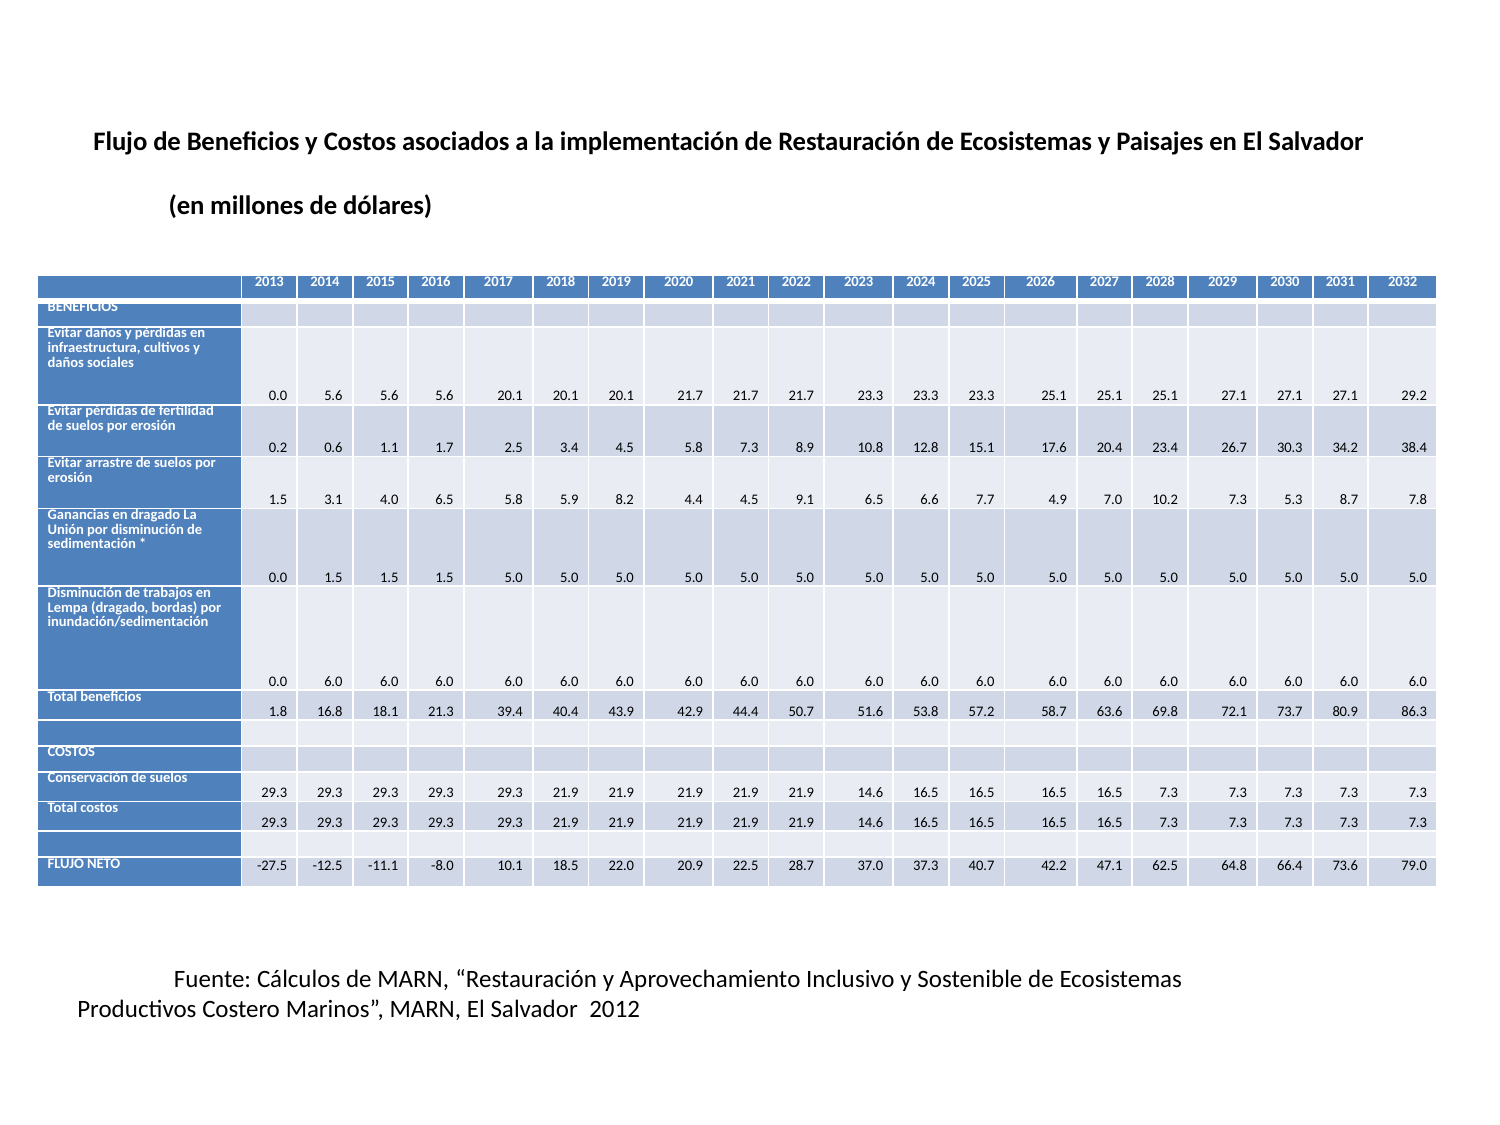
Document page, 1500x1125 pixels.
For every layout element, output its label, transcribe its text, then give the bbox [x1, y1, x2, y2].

table_cell 27.1 [1189, 328, 1256, 404]
table_cell 21.9 [589, 802, 643, 830]
table_cell 39.4 [465, 691, 532, 719]
table_header 2018 [534, 276, 588, 298]
table_header 2026 [1005, 276, 1076, 298]
table_cell [1078, 304, 1131, 326]
table_cell [1314, 721, 1367, 745]
table_cell 12.8 [894, 406, 948, 456]
table_cell 53.8 [894, 691, 948, 719]
table_cell [534, 832, 588, 856]
table_cell 6.0 [1133, 587, 1187, 689]
table_cell [409, 832, 463, 856]
table_cell [645, 832, 712, 856]
table_cell 29.3 [298, 773, 352, 801]
table_cell 0.6 [298, 406, 352, 456]
table_cell 6.0 [1369, 587, 1436, 689]
table_cell 6.6 [894, 457, 948, 508]
table_cell 5.6 [409, 328, 463, 404]
table_cell 5.8 [645, 406, 712, 456]
table_header 2031 [1314, 276, 1367, 298]
table_cell 16.5 [1078, 802, 1131, 830]
table_cell 69.8 [1133, 691, 1187, 719]
table_cell 7.3 [1369, 773, 1436, 801]
table_cell Conservación de suelos [38, 773, 241, 801]
table_cell 7.3 [1189, 802, 1256, 830]
table_cell 72.1 [1189, 691, 1256, 719]
table_cell [298, 304, 352, 326]
table_header 2027 [1078, 276, 1131, 298]
table_cell 16.5 [1005, 802, 1076, 830]
table_cell 16.5 [950, 802, 1004, 830]
table_cell 47.1 [1078, 858, 1131, 886]
table_cell [1078, 832, 1131, 856]
table_cell [825, 747, 892, 771]
table_cell [1258, 721, 1312, 745]
table_cell 5.6 [354, 328, 407, 404]
table_cell 5.0 [950, 509, 1004, 585]
table_cell 57.2 [950, 691, 1004, 719]
table_cell 20.1 [534, 328, 588, 404]
table_cell 6.0 [534, 587, 588, 689]
table_cell 51.6 [825, 691, 892, 719]
table_cell 6.0 [769, 587, 823, 689]
table_cell 1.7 [409, 406, 463, 456]
table_cell 10.8 [825, 406, 892, 456]
table_cell [589, 832, 643, 856]
table_cell [242, 721, 296, 745]
table_cell 5.0 [1189, 509, 1256, 585]
table_header 2016 [409, 276, 463, 298]
table_cell [714, 304, 768, 326]
table_cell [1369, 304, 1436, 326]
table_cell 7.3 [1133, 802, 1187, 830]
table_cell 58.7 [1005, 691, 1076, 719]
table_cell [894, 747, 948, 771]
table_cell Ganancias en dragado La Unión por disminución de sedimentación * [38, 509, 241, 585]
table_cell [1005, 304, 1076, 326]
table_cell 6.5 [825, 457, 892, 508]
table_cell 5.8 [465, 457, 532, 508]
table_cell Evitar daños y pérdidas en infraestructura, cultivos y daños sociales [38, 328, 241, 404]
table_cell 4.9 [1005, 457, 1076, 508]
table_cell 10.1 [465, 858, 532, 886]
table_cell 37.3 [894, 858, 948, 886]
table_cell 8.7 [1314, 457, 1367, 508]
table_cell [354, 304, 407, 326]
table_cell [409, 721, 463, 745]
table_cell 5.0 [1133, 509, 1187, 585]
title F FFlujo de Beneficios y Costos asociados a la implementación de Restauración de Ecosistemas y Paisajes en El Salvador (en millones de dólares) ficios y Costos asociados a la implementación de Restauración de Ecosistemas y Paisajes [65, 50, 1416, 231]
table_cell 20.9 [645, 858, 712, 886]
table_header 2021 [714, 276, 768, 298]
table_cell 21.3 [409, 691, 463, 719]
table_cell 20.1 [589, 328, 643, 404]
table_cell 6.5 [409, 457, 463, 508]
table_cell -8.0 [409, 858, 463, 886]
table_cell 6.0 [409, 587, 463, 689]
table_cell 5.0 [534, 509, 588, 585]
table_cell [465, 721, 532, 745]
table_cell [354, 832, 407, 856]
table_cell 23.3 [825, 328, 892, 404]
table_cell [1133, 832, 1187, 856]
table_cell 5.3 [1258, 457, 1312, 508]
table_cell 7.3 [1314, 773, 1367, 801]
table_cell [645, 747, 712, 771]
table_cell [825, 721, 892, 745]
table_cell [894, 832, 948, 856]
table_cell 66.4 [1258, 858, 1312, 886]
table_header 2020 [645, 276, 712, 298]
table_cell [714, 832, 768, 856]
table_cell 20.1 [465, 328, 532, 404]
table_cell 21.7 [714, 328, 768, 404]
table_cell 16.5 [950, 773, 1004, 801]
table_cell [242, 304, 296, 326]
table_cell [1189, 747, 1256, 771]
table_cell 7.3 [1133, 773, 1187, 801]
table_cell [1189, 832, 1256, 856]
table_cell 9.1 [769, 457, 823, 508]
table_cell 26.7 [1189, 406, 1256, 456]
table_cell 18.1 [354, 691, 407, 719]
table_cell 6.0 [465, 587, 532, 689]
table_cell [1258, 747, 1312, 771]
table_cell [1258, 304, 1312, 326]
table_cell [589, 304, 643, 326]
table_cell [825, 832, 892, 856]
text_box Fuente: Fuente: Cálculos de MARN, “Restauración y Aprovechamiento Inclusivo y Sostenible de Ecosistemas ProductivFuente: Cálculos de MARN, “Restauración y Aprovechamiento Inclusivo y Sostenible de Ecosistemas Productivos Costero Marinos”, MARN, El Salvador 2012 os Costero Marinos”, MARN-El Salvador 2012 [62, 924, 1225, 1125]
table_cell [1005, 721, 1076, 745]
table_cell [1258, 832, 1312, 856]
table_cell 4.0 [354, 457, 407, 508]
table_cell [298, 721, 352, 745]
table_cell 21.9 [769, 802, 823, 830]
table_cell -12.5 [298, 858, 352, 886]
table_cell [1189, 721, 1256, 745]
table_cell 50.7 [769, 691, 823, 719]
table_cell [409, 304, 463, 326]
table_cell 29.3 [242, 802, 296, 830]
table_cell [950, 304, 1004, 326]
table_header 2025 [950, 276, 1004, 298]
table_cell 29.3 [242, 773, 296, 801]
table_cell 7.8 [1369, 457, 1436, 508]
table_cell 40.7 [950, 858, 1004, 886]
table_cell 5.0 [589, 509, 643, 585]
table_header 2023 [825, 276, 892, 298]
table_cell 20.4 [1078, 406, 1131, 456]
table_cell [950, 832, 1004, 856]
table_cell Evitar pérdidas de fertilidad de suelos por erosión [38, 406, 241, 456]
table_cell 44.4 [714, 691, 768, 719]
table_cell Evitar arrastre de suelos por erosión [38, 457, 241, 508]
table_cell [465, 832, 532, 856]
table_cell 1.1 [354, 406, 407, 456]
table_cell 21.9 [645, 773, 712, 801]
table_cell 80.9 [1314, 691, 1367, 719]
table_cell 34.2 [1314, 406, 1367, 456]
table_cell [645, 304, 712, 326]
table_cell 14.6 [825, 773, 892, 801]
table_cell 5.0 [825, 509, 892, 585]
table_cell 17.6 [1005, 406, 1076, 456]
table_cell Total beneficios [38, 691, 241, 719]
table_cell 5.0 [1005, 509, 1076, 585]
table_cell [769, 721, 823, 745]
table_cell 38.4 [1369, 406, 1436, 456]
table_cell [354, 721, 407, 745]
table_cell 6.0 [950, 587, 1004, 689]
table_cell 7.3 [1189, 457, 1256, 508]
table_cell 29.3 [465, 802, 532, 830]
table_cell [1133, 721, 1187, 745]
table_cell 6.0 [298, 587, 352, 689]
table_cell 6.0 [825, 587, 892, 689]
table_cell 16.5 [894, 773, 948, 801]
table_cell 43.9 [589, 691, 643, 719]
table_cell 21.9 [534, 773, 588, 801]
table_cell 23.3 [950, 328, 1004, 404]
table_cell [769, 747, 823, 771]
table_cell 6.0 [1314, 587, 1367, 689]
table_cell 23.3 [894, 328, 948, 404]
table_cell 79.0 [1369, 858, 1436, 886]
table_cell 29.3 [465, 773, 532, 801]
table_cell 6.0 [589, 587, 643, 689]
table_cell 5.0 [1078, 509, 1131, 585]
table_header 2030 [1258, 276, 1312, 298]
table_cell [465, 304, 532, 326]
table_cell 27.1 [1314, 328, 1367, 404]
table_cell [645, 721, 712, 745]
table_cell 5.9 [534, 457, 588, 508]
table_cell [714, 721, 768, 745]
table_cell 23.4 [1133, 406, 1187, 456]
table_cell 18.5 [534, 858, 588, 886]
table_cell [1005, 747, 1076, 771]
table_cell [38, 832, 241, 856]
table_cell 29.2 [1369, 328, 1436, 404]
table_cell 42.2 [1005, 858, 1076, 886]
table_cell [769, 832, 823, 856]
table_cell 0.0 [242, 509, 296, 585]
table_cell [354, 747, 407, 771]
table_cell FLUJO NETO [38, 858, 241, 886]
table_cell 16.5 [1078, 773, 1131, 801]
table_cell [409, 747, 463, 771]
table_cell 7.3 [714, 406, 768, 456]
table_cell 25.1 [1078, 328, 1131, 404]
table_header 2029 [1189, 276, 1256, 298]
table_cell 73.6 [1314, 858, 1367, 886]
table_cell 21.9 [589, 773, 643, 801]
table_cell 8.9 [769, 406, 823, 456]
table_cell 16.8 [298, 691, 352, 719]
table_cell [298, 747, 352, 771]
table_cell 16.5 [1005, 773, 1076, 801]
table_cell [714, 747, 768, 771]
table_cell 6.0 [1189, 587, 1256, 689]
table_cell 7.3 [1258, 802, 1312, 830]
table_cell 40.4 [534, 691, 588, 719]
table_cell 6.0 [354, 587, 407, 689]
table_cell 6.0 [1078, 587, 1131, 689]
table_cell [1133, 304, 1187, 326]
table_cell 4.5 [714, 457, 768, 508]
table_cell [298, 832, 352, 856]
table_cell [1369, 721, 1436, 745]
table_cell [950, 747, 1004, 771]
table_cell 37.0 [825, 858, 892, 886]
table_header 2032 [1369, 276, 1436, 298]
table_cell 62.5 [1133, 858, 1187, 886]
table_cell 21.9 [645, 802, 712, 830]
table_cell 25.1 [1133, 328, 1187, 404]
table_header 2019 [589, 276, 643, 298]
table_header 2013 [242, 276, 296, 298]
text_box ES FACTIBLE! [162, 199, 1338, 260]
table_header 2028 [1133, 276, 1187, 298]
table_cell Total costos [38, 802, 241, 830]
table_cell [465, 747, 532, 771]
table_cell 7.3 [1314, 802, 1367, 830]
table_cell [1133, 747, 1187, 771]
table_cell 29.3 [298, 802, 352, 830]
table_cell COSTOS [38, 747, 241, 771]
table_cell 42.9 [645, 691, 712, 719]
table_cell [38, 721, 241, 745]
table_cell BENEFICIOS [38, 304, 241, 326]
table_cell 3.4 [534, 406, 588, 456]
table_cell [769, 304, 823, 326]
table_cell [825, 304, 892, 326]
table_header 2015 [354, 276, 407, 298]
table_cell Disminución de trabajos en Lempa (dragado, bordas) por inundación/sedimentación [38, 587, 241, 689]
table_cell 30.3 [1258, 406, 1312, 456]
table_cell 2.5 [465, 406, 532, 456]
table_cell [894, 721, 948, 745]
table_cell 7.3 [1189, 773, 1256, 801]
table_cell 0.2 [242, 406, 296, 456]
table_header [38, 276, 241, 298]
table_cell 64.8 [1189, 858, 1256, 886]
table_cell 7.0 [1078, 457, 1131, 508]
table_cell 5.0 [894, 509, 948, 585]
table_cell [1078, 747, 1131, 771]
table_cell 3.1 [298, 457, 352, 508]
table_cell 21.9 [714, 802, 768, 830]
table_cell 15.1 [950, 406, 1004, 456]
table_header 2024 [894, 276, 948, 298]
table_cell 7.3 [1258, 773, 1312, 801]
table_cell [1369, 747, 1436, 771]
table_cell [242, 832, 296, 856]
table_header 2017 [465, 276, 532, 298]
table_cell [1005, 832, 1076, 856]
table_cell 21.9 [769, 773, 823, 801]
table_cell 5.0 [714, 509, 768, 585]
table_cell 22.5 [714, 858, 768, 886]
table_header 2022 [769, 276, 823, 298]
table_cell [534, 721, 588, 745]
table_cell 29.3 [409, 802, 463, 830]
table_cell [1314, 832, 1367, 856]
table_cell [589, 747, 643, 771]
table_cell 6.0 [1258, 587, 1312, 689]
table_cell 5.0 [1369, 509, 1436, 585]
table_cell 1.5 [409, 509, 463, 585]
table_cell 0.0 [242, 328, 296, 404]
table_cell [534, 304, 588, 326]
table_cell 21.7 [645, 328, 712, 404]
table_cell 6.0 [714, 587, 768, 689]
table_cell 7.7 [950, 457, 1004, 508]
table_cell [1314, 747, 1367, 771]
table_cell 4.4 [645, 457, 712, 508]
table_cell 25.1 [1005, 328, 1076, 404]
table_cell -27.5 [242, 858, 296, 886]
table_cell [1078, 721, 1131, 745]
table_cell 1.8 [242, 691, 296, 719]
table_cell 1.5 [354, 509, 407, 585]
table_cell 27.1 [1258, 328, 1312, 404]
table_cell [534, 747, 588, 771]
table_cell 5.0 [465, 509, 532, 585]
table_cell 0.0 [242, 587, 296, 689]
table_cell 29.3 [354, 773, 407, 801]
table_cell [1189, 304, 1256, 326]
table_cell 5.0 [645, 509, 712, 585]
table_cell 28.7 [769, 858, 823, 886]
table_cell 1.5 [298, 509, 352, 585]
table_cell [1369, 832, 1436, 856]
table_cell 5.0 [769, 509, 823, 585]
table_cell 4.5 [589, 406, 643, 456]
table_cell 16.5 [894, 802, 948, 830]
table_cell 1.5 [242, 457, 296, 508]
table_cell 8.2 [589, 457, 643, 508]
table_cell 10.2 [1133, 457, 1187, 508]
table_cell [242, 747, 296, 771]
table_cell 5.0 [1258, 509, 1312, 585]
table_cell [1314, 304, 1367, 326]
table_cell 6.0 [645, 587, 712, 689]
table_cell 86.3 [1369, 691, 1436, 719]
table_cell 21.9 [534, 802, 588, 830]
table_cell 5.0 [1314, 509, 1367, 585]
table_cell 29.3 [354, 802, 407, 830]
table_cell 22.0 [589, 858, 643, 886]
table_cell 21.9 [714, 773, 768, 801]
table_cell 6.0 [894, 587, 948, 689]
table_cell 29.3 [409, 773, 463, 801]
table_cell 73.7 [1258, 691, 1312, 719]
table_cell [950, 721, 1004, 745]
table_cell 63.6 [1078, 691, 1131, 719]
table_header 2014 [298, 276, 352, 298]
table_cell 14.6 [825, 802, 892, 830]
table_cell 5.6 [298, 328, 352, 404]
table_cell [894, 304, 948, 326]
table_cell 7.3 [1369, 802, 1436, 830]
table_cell [589, 721, 643, 745]
table_cell 21.7 [769, 328, 823, 404]
table_cell 6.0 [1005, 587, 1076, 689]
table_cell -11.1 [354, 858, 407, 886]
